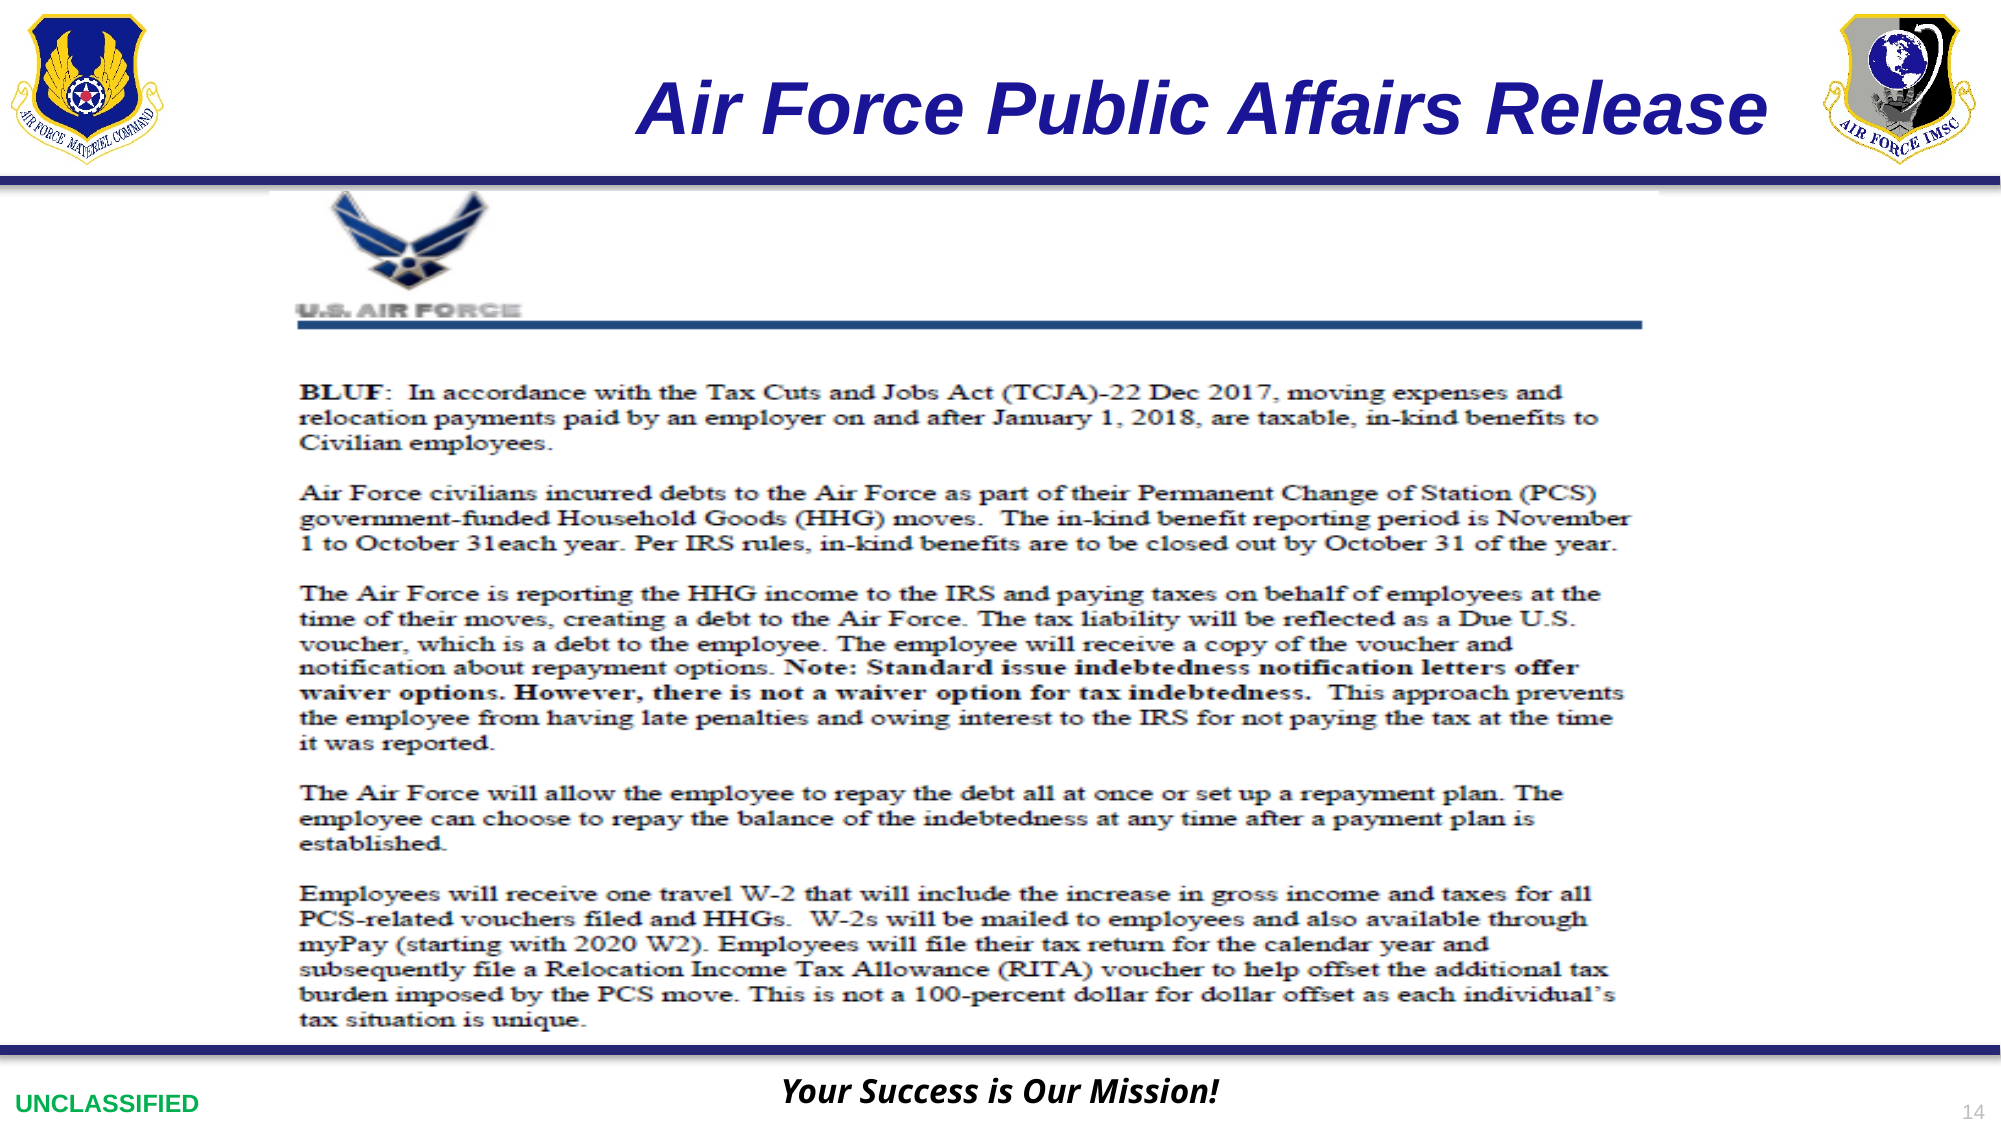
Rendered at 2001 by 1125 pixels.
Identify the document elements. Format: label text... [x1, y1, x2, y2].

slide_number 14 [1881, 1096, 2000, 1125]
picture [1823, 14, 1976, 165]
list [269, 191, 1660, 1037]
picture [11, 14, 164, 165]
title Air Force Public Affairs Release [225, 44, 1785, 165]
